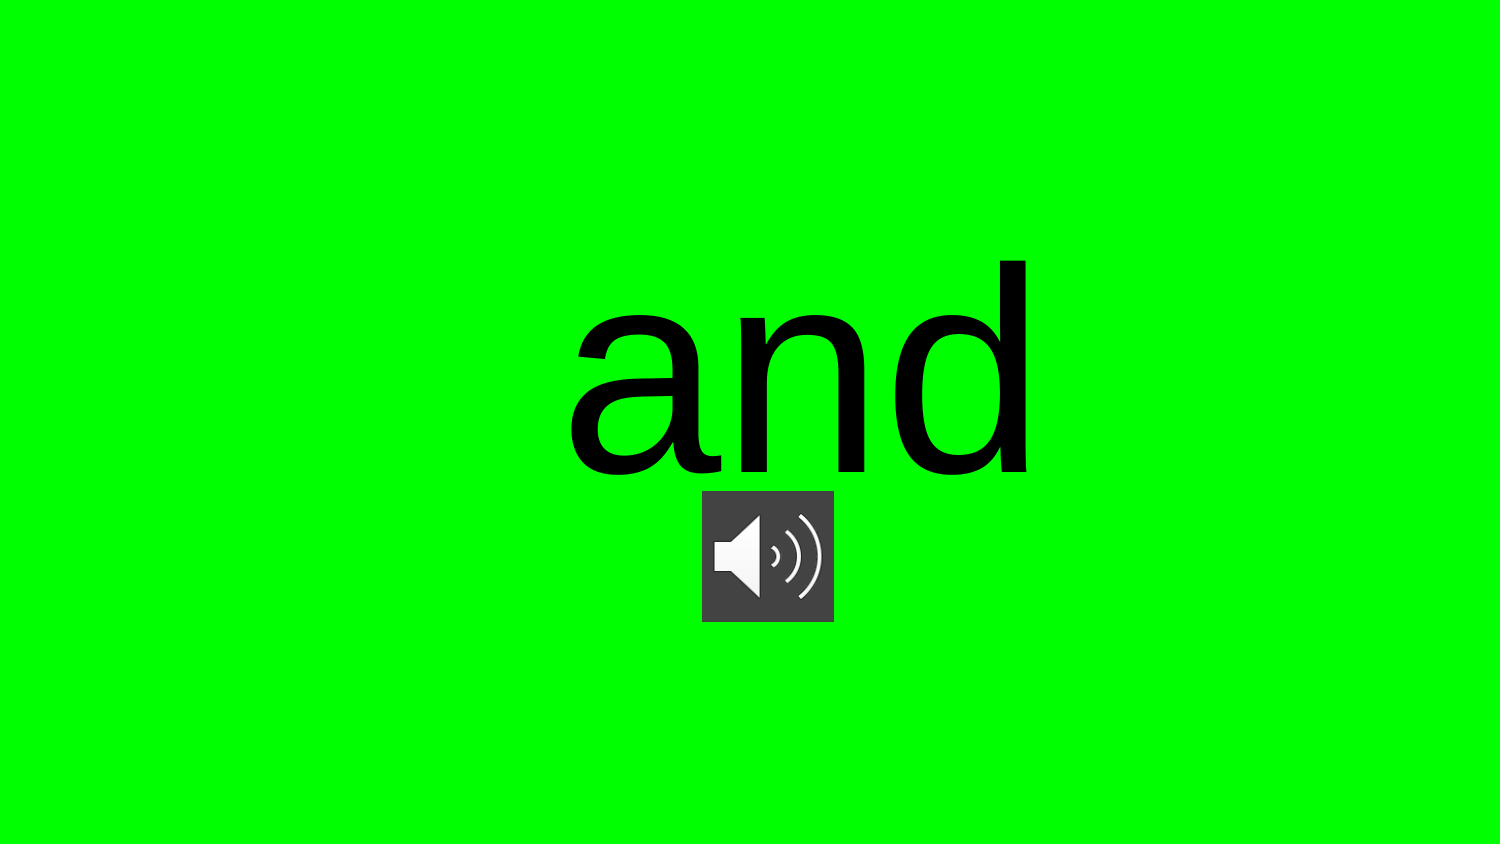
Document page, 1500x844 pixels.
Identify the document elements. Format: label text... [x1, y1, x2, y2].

text_box and [290, 165, 1316, 688]
picture [701, 489, 835, 624]
